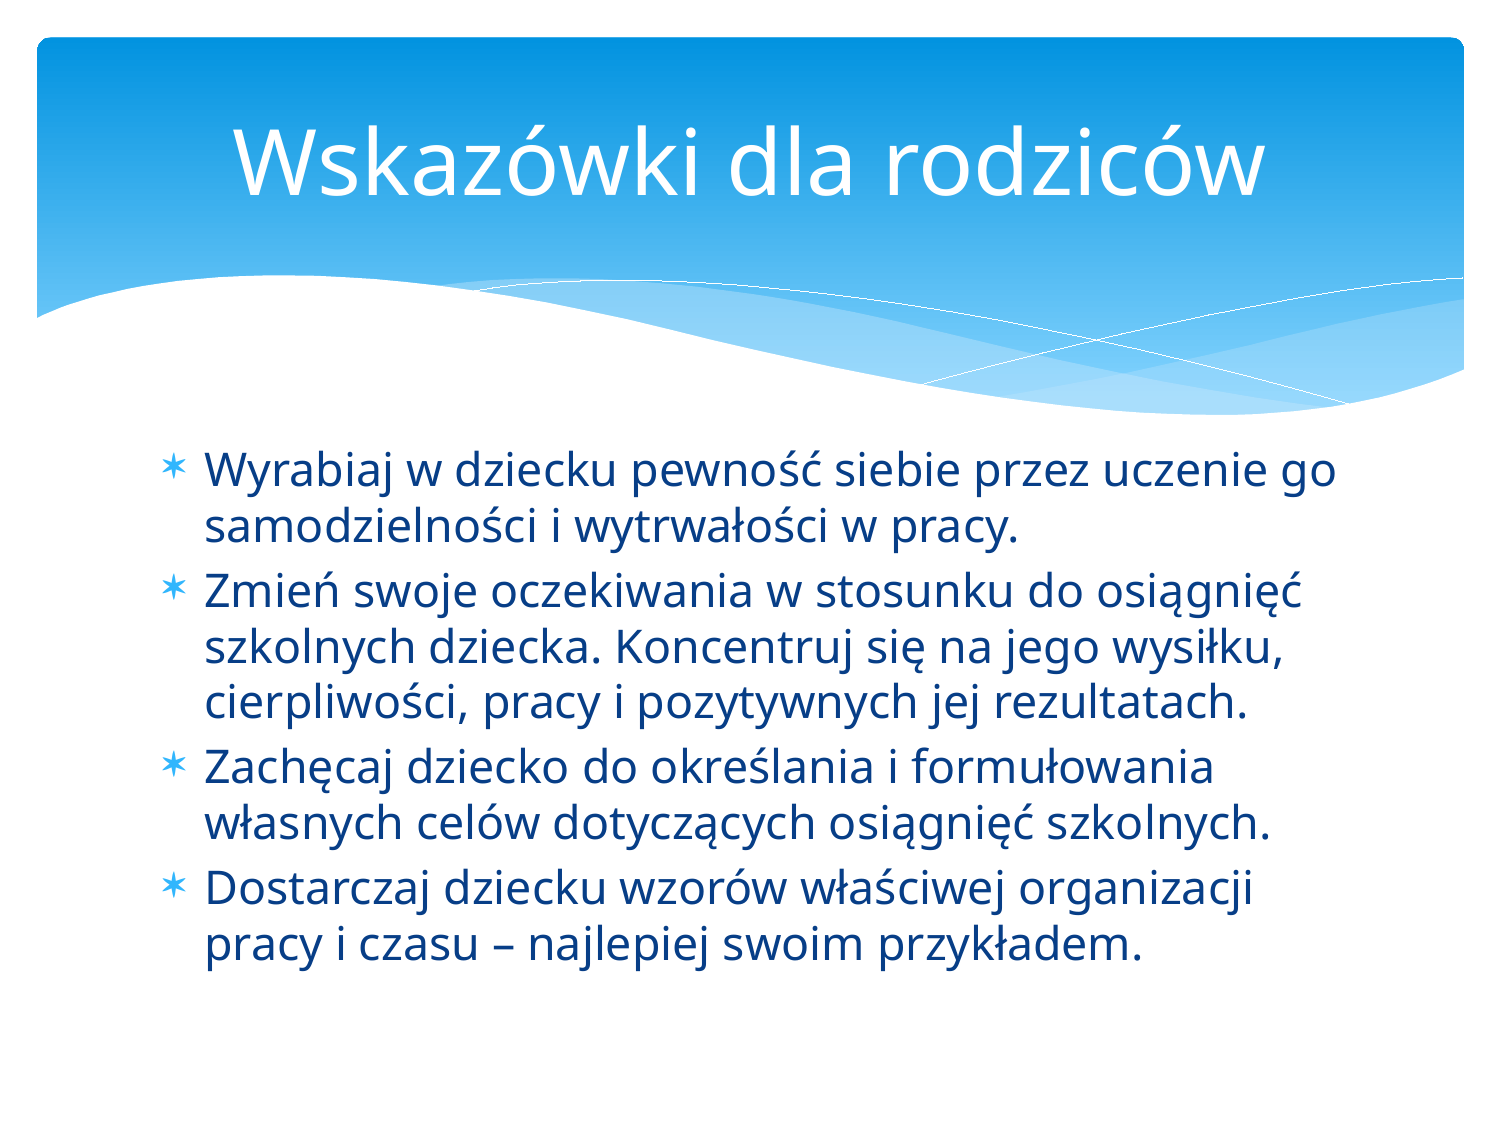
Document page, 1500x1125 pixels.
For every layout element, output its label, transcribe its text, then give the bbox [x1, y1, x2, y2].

list Wyrabiaj w dziecku pewność siebie przez uczenie go samodzielności i wytrwałości w pracy. Zmień swoje oczekiwania w stosunku do osiągnięć szkolnych dziecka. Koncentruj się na jego wysiłku, cierpliwości, pracy i pozytywnych jej rezultatach. Zachęcaj dziecko do określania i formułowania własnych celów dotyczących osiągnięć szkolnych. Dostarczaj dziecku wzorów właściwej organizacji pracy i czasu – najlepiej swoim przykładem. [147, 432, 1363, 1106]
title Wskazówki dla rodziców [75, 55, 1425, 261]
